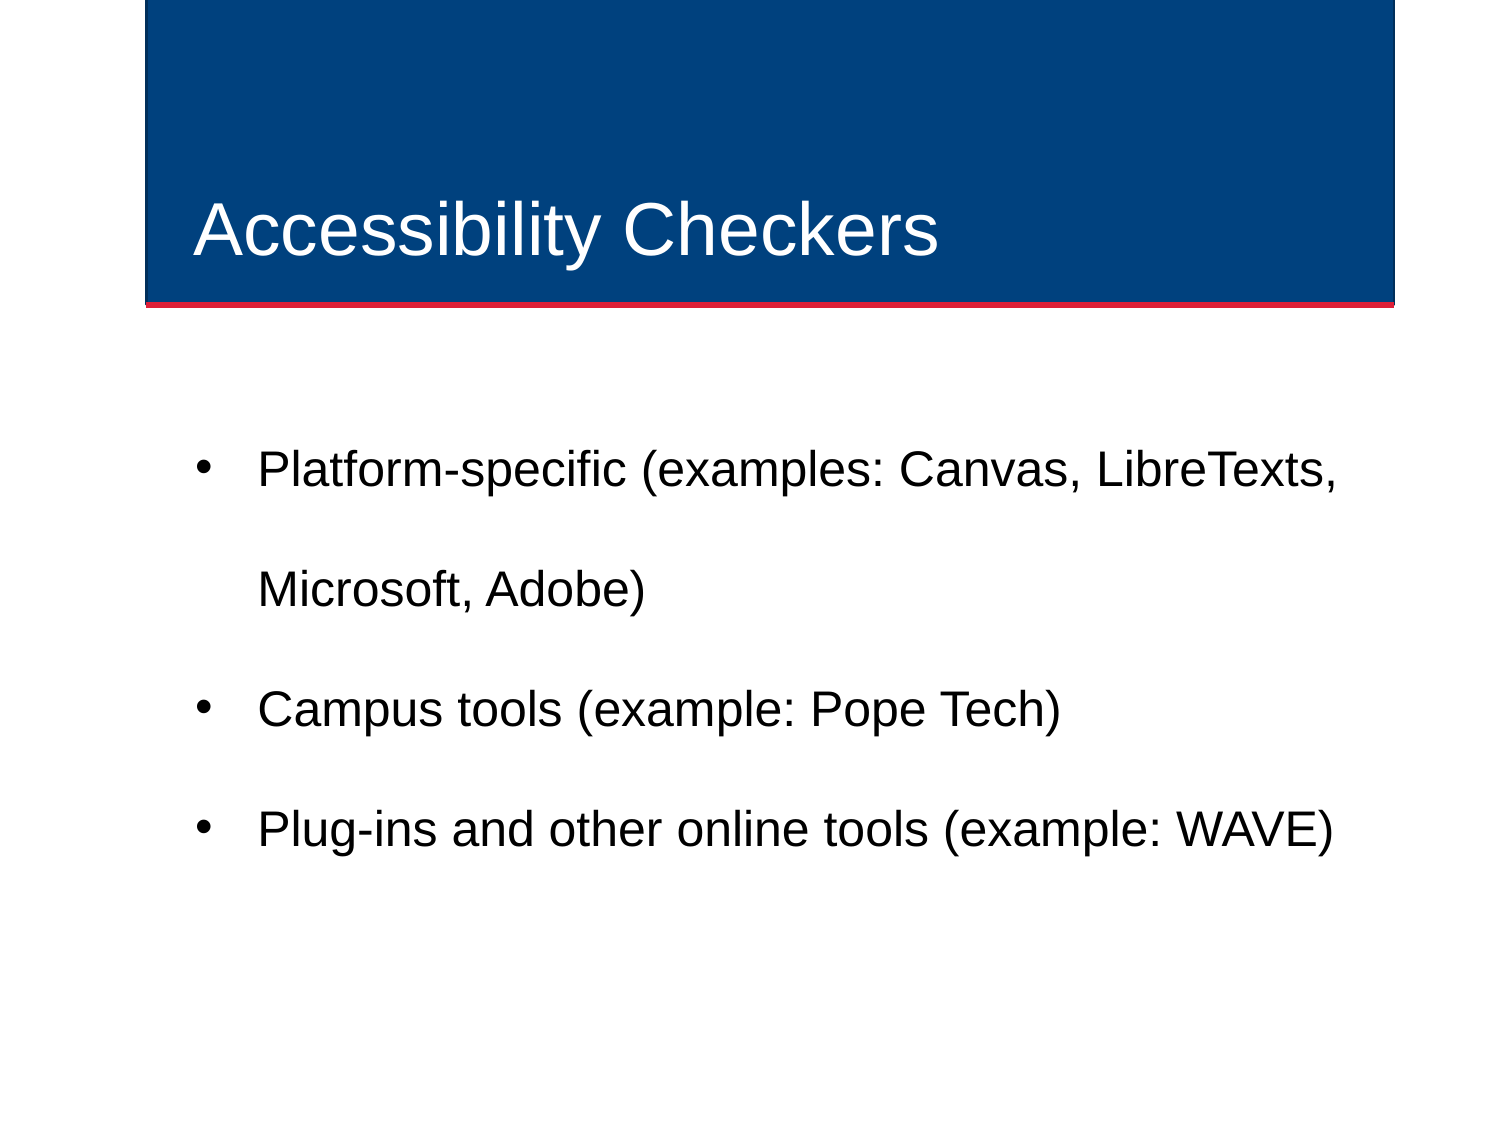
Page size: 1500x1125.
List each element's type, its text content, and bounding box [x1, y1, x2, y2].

list Platform-specific (examples: Canvas, LibreTexts, Microsoft, Adobe) Campus tools (example: Pope Tech) Plug-ins and other online tools (example: WAVE) [167, 369, 1361, 994]
title Accessibility Checkers [178, 132, 1361, 280]
